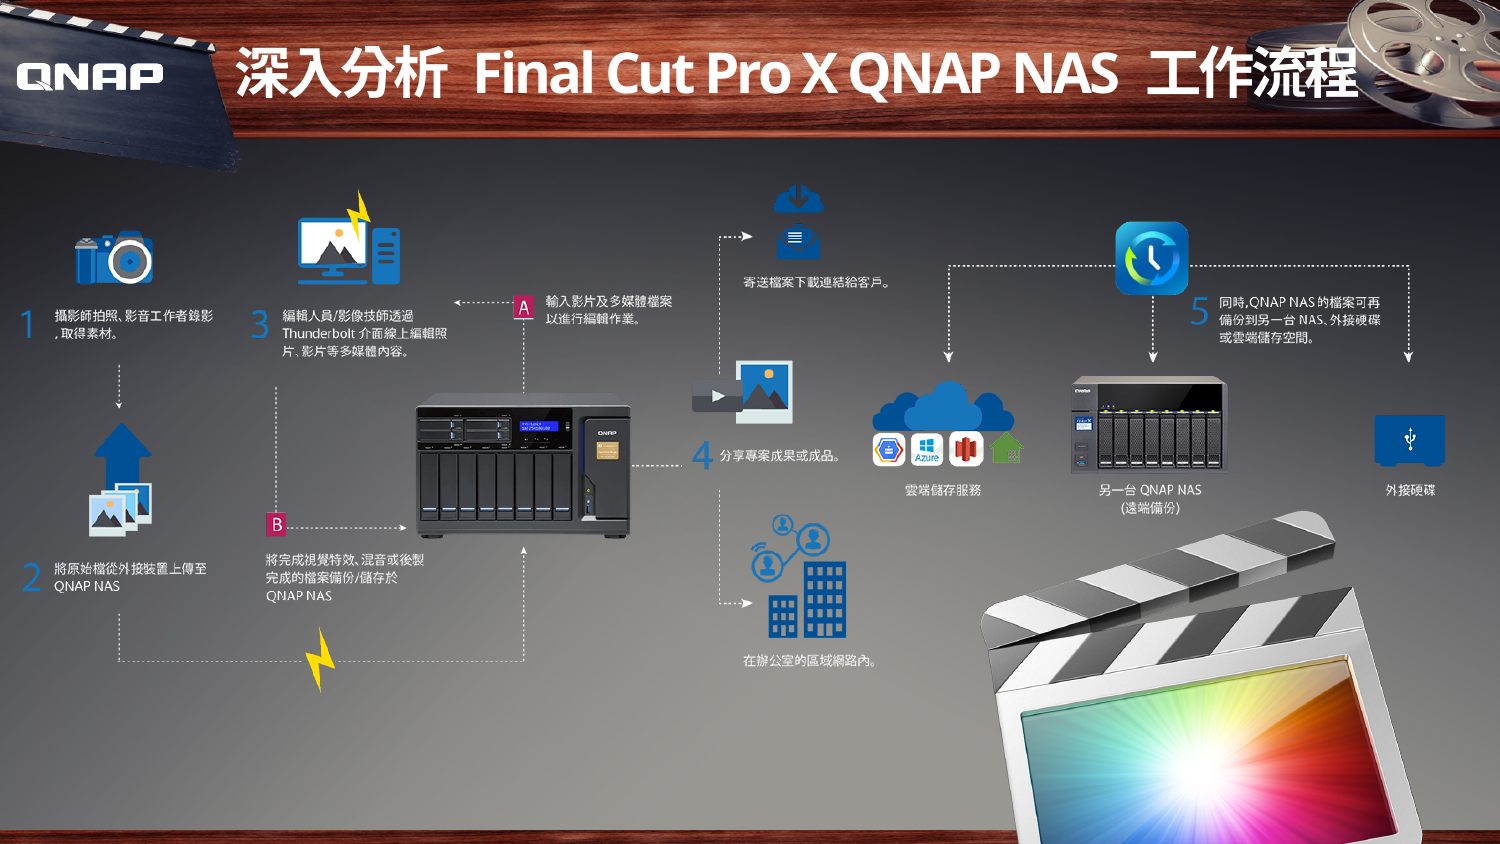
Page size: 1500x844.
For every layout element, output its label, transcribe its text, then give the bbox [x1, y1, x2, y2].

picture [0, 0, 1500, 844]
title 深入分析 Final Cut Pro X QNAP NAS 工作流程 [219, 0, 1444, 142]
